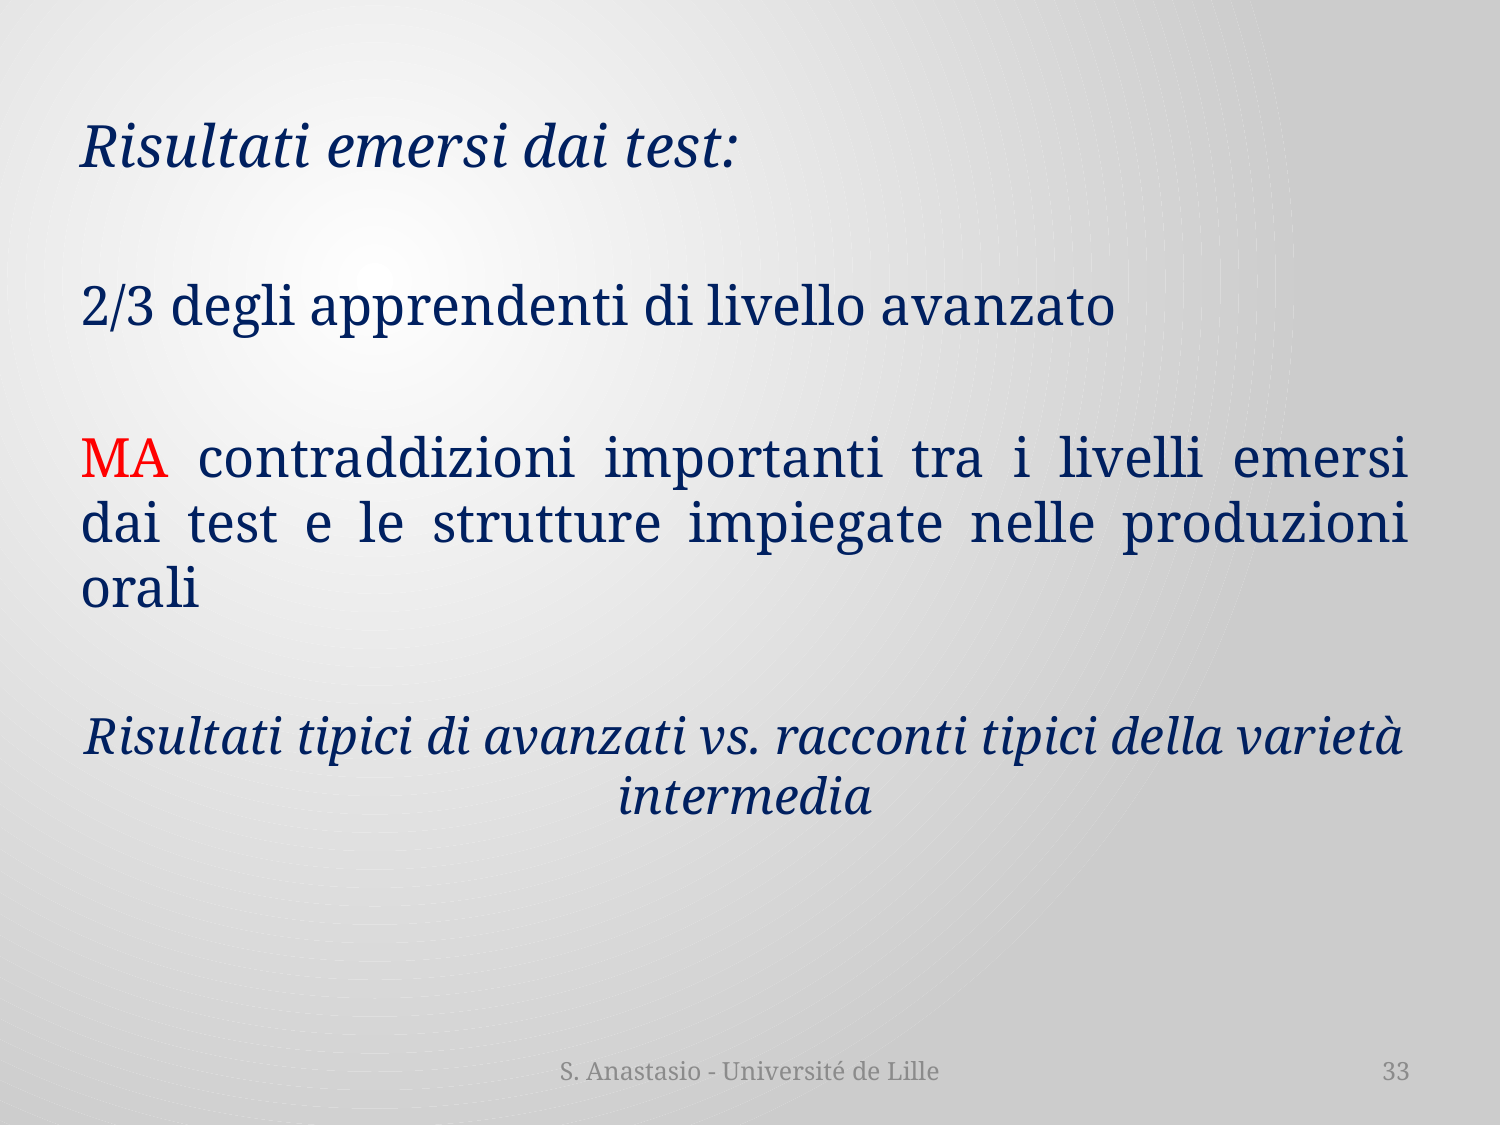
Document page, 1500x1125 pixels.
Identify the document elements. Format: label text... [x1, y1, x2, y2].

footer S. Anastasio - Université de Lille [512, 1042, 988, 1103]
slide_number 33 [1074, 1042, 1425, 1103]
list Risultati emersi dai test: 2/3 degli apprendenti di livello avanzato MA contraddizioni importanti tra i livelli emersi dai test e le strutture impiegate nelle produzioni orali Risultati tipici di avanzati vs. racconti tipici della varietà intermedia [64, 101, 1425, 1005]
